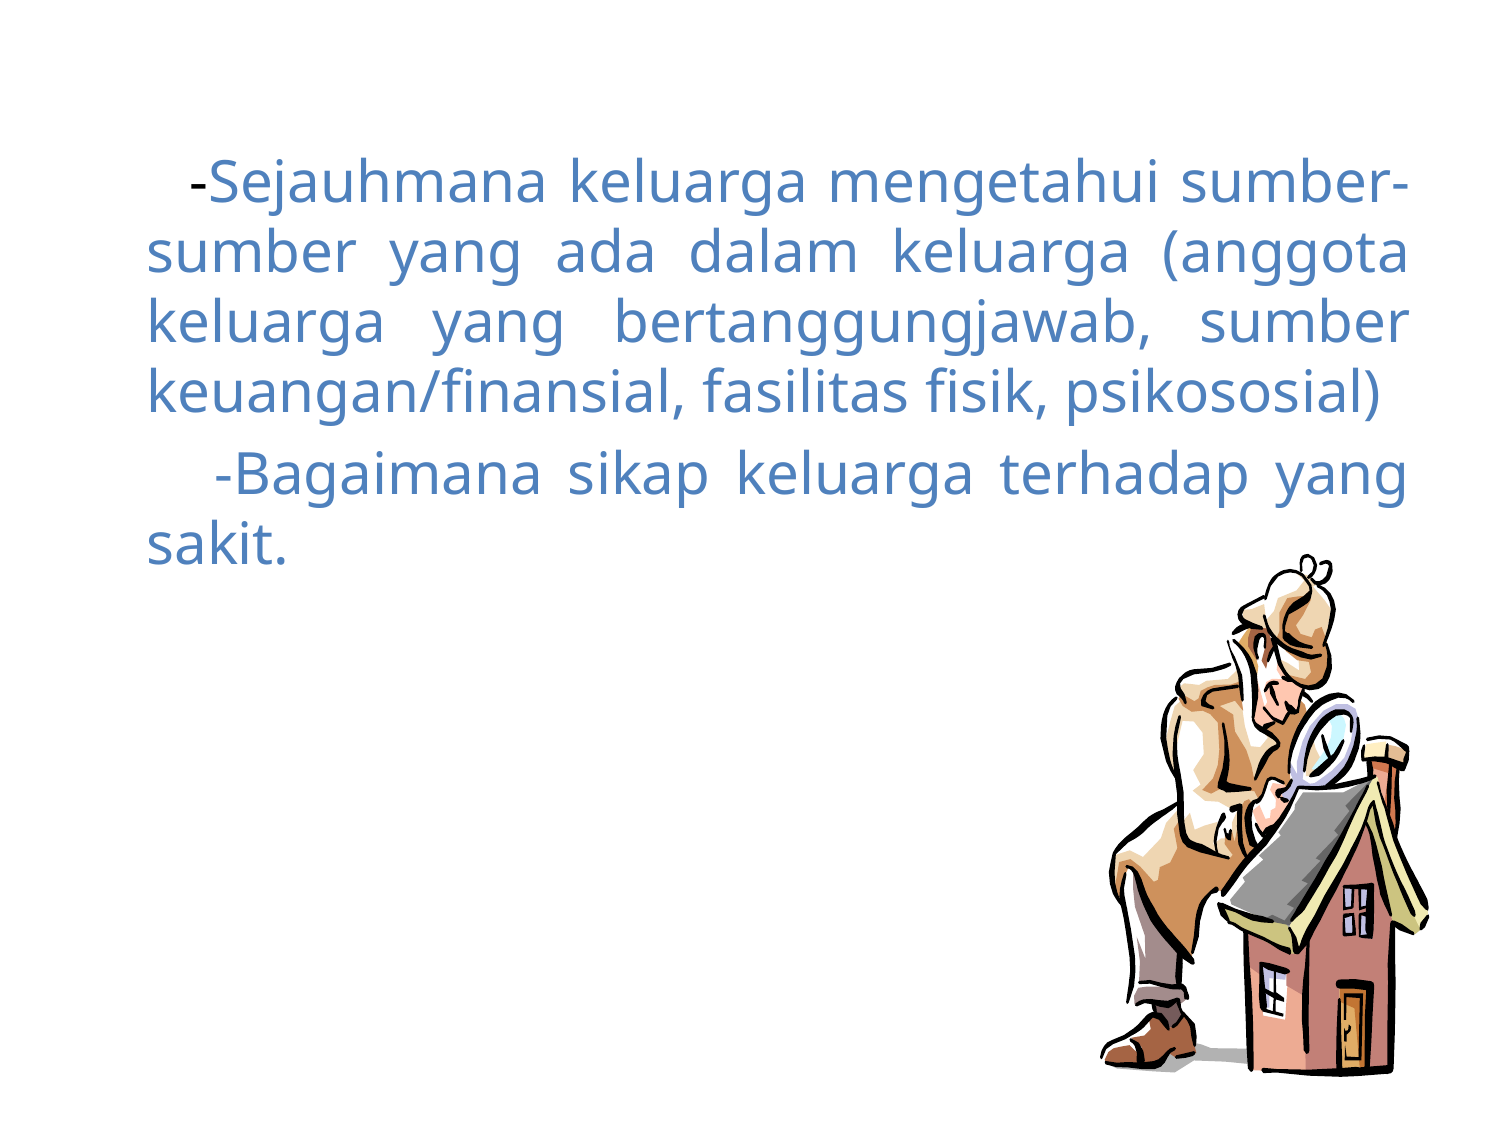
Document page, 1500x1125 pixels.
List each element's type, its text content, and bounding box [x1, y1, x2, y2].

list -Sejauhmana keluarga mengetahui sumber-sumber yang ada dalam keluarga (anggota keluarga yang bertanggungjawab, sumber keuangan/finansial, fasilitas fisik, psikososial) -Bagaimana sikap keluarga terhadap yang sakit. [75, 45, 1425, 1005]
picture [1099, 549, 1434, 1082]
